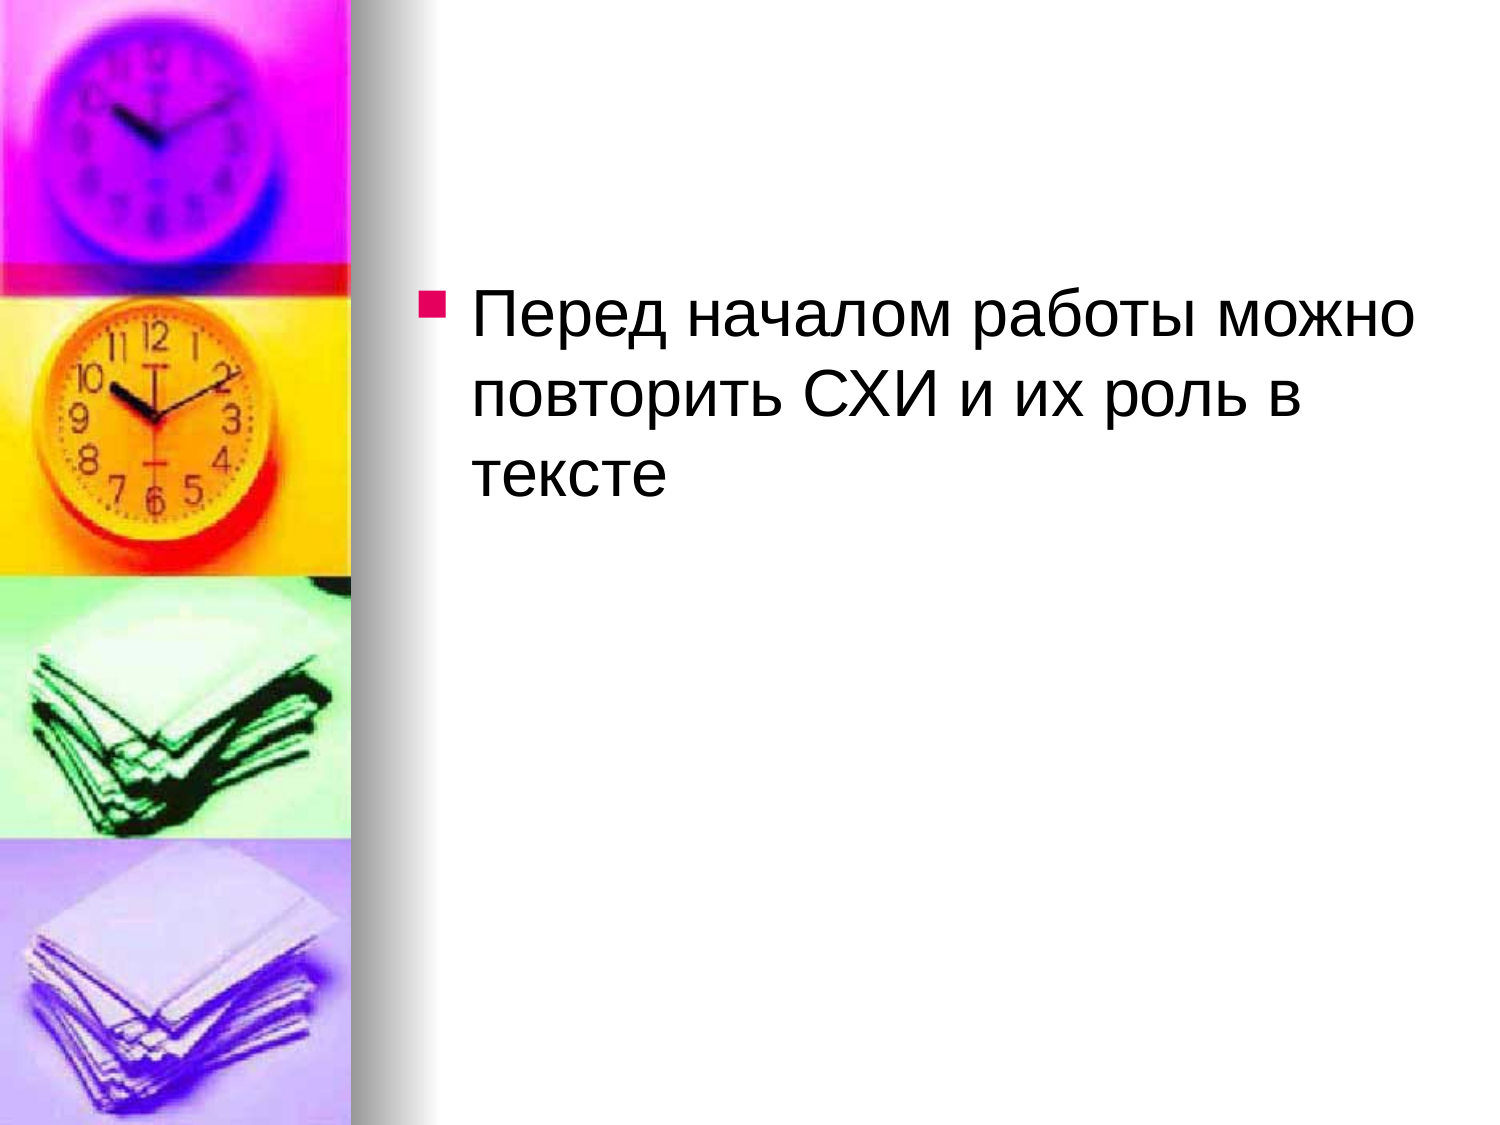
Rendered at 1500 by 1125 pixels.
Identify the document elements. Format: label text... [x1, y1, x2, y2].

list Перед началом работы можно повторить СХИ и их роль в тексте [399, 262, 1450, 1000]
picture [0, 0, 351, 1125]
